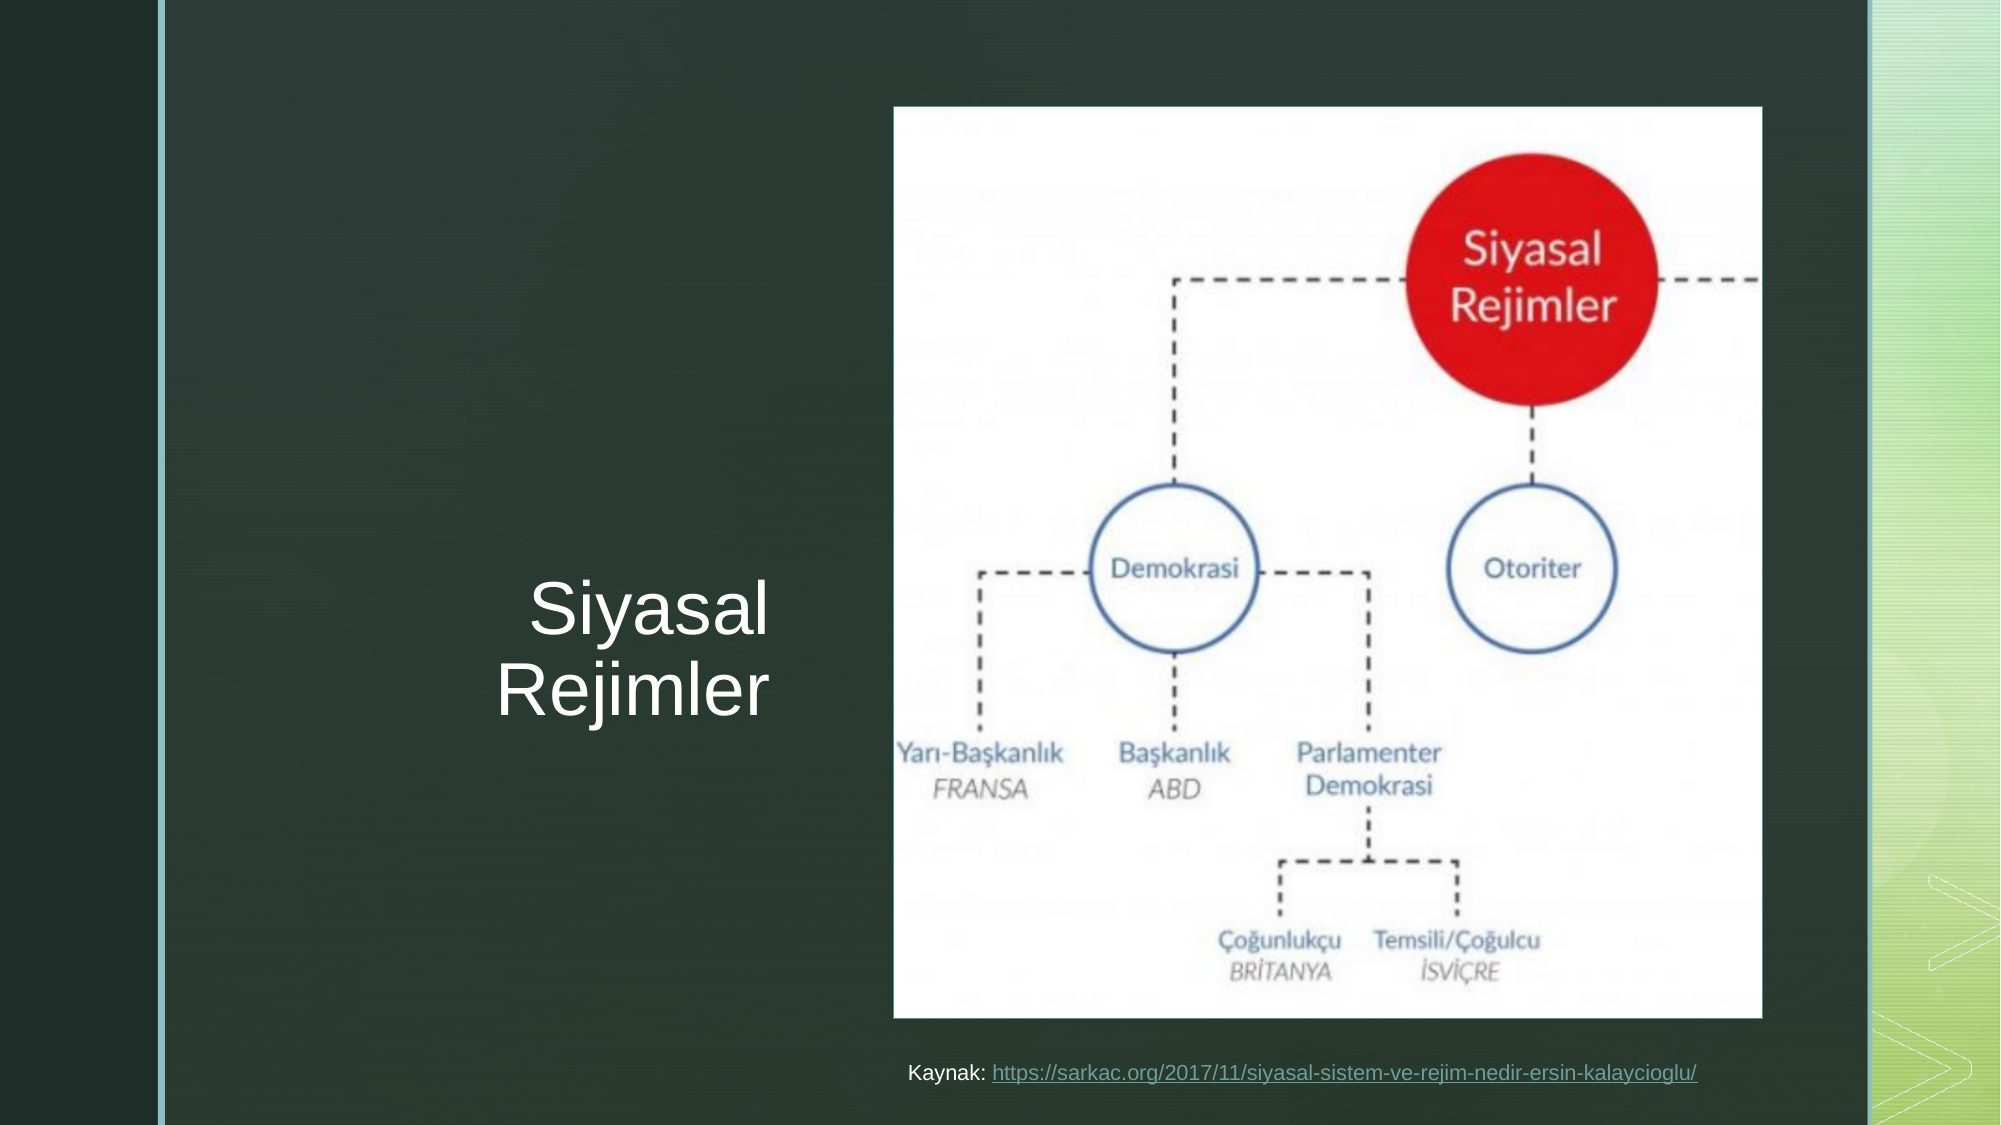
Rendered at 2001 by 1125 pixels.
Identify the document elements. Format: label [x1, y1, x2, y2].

picture [0, 0, 2001, 1125]
list [892, 105, 1763, 1020]
